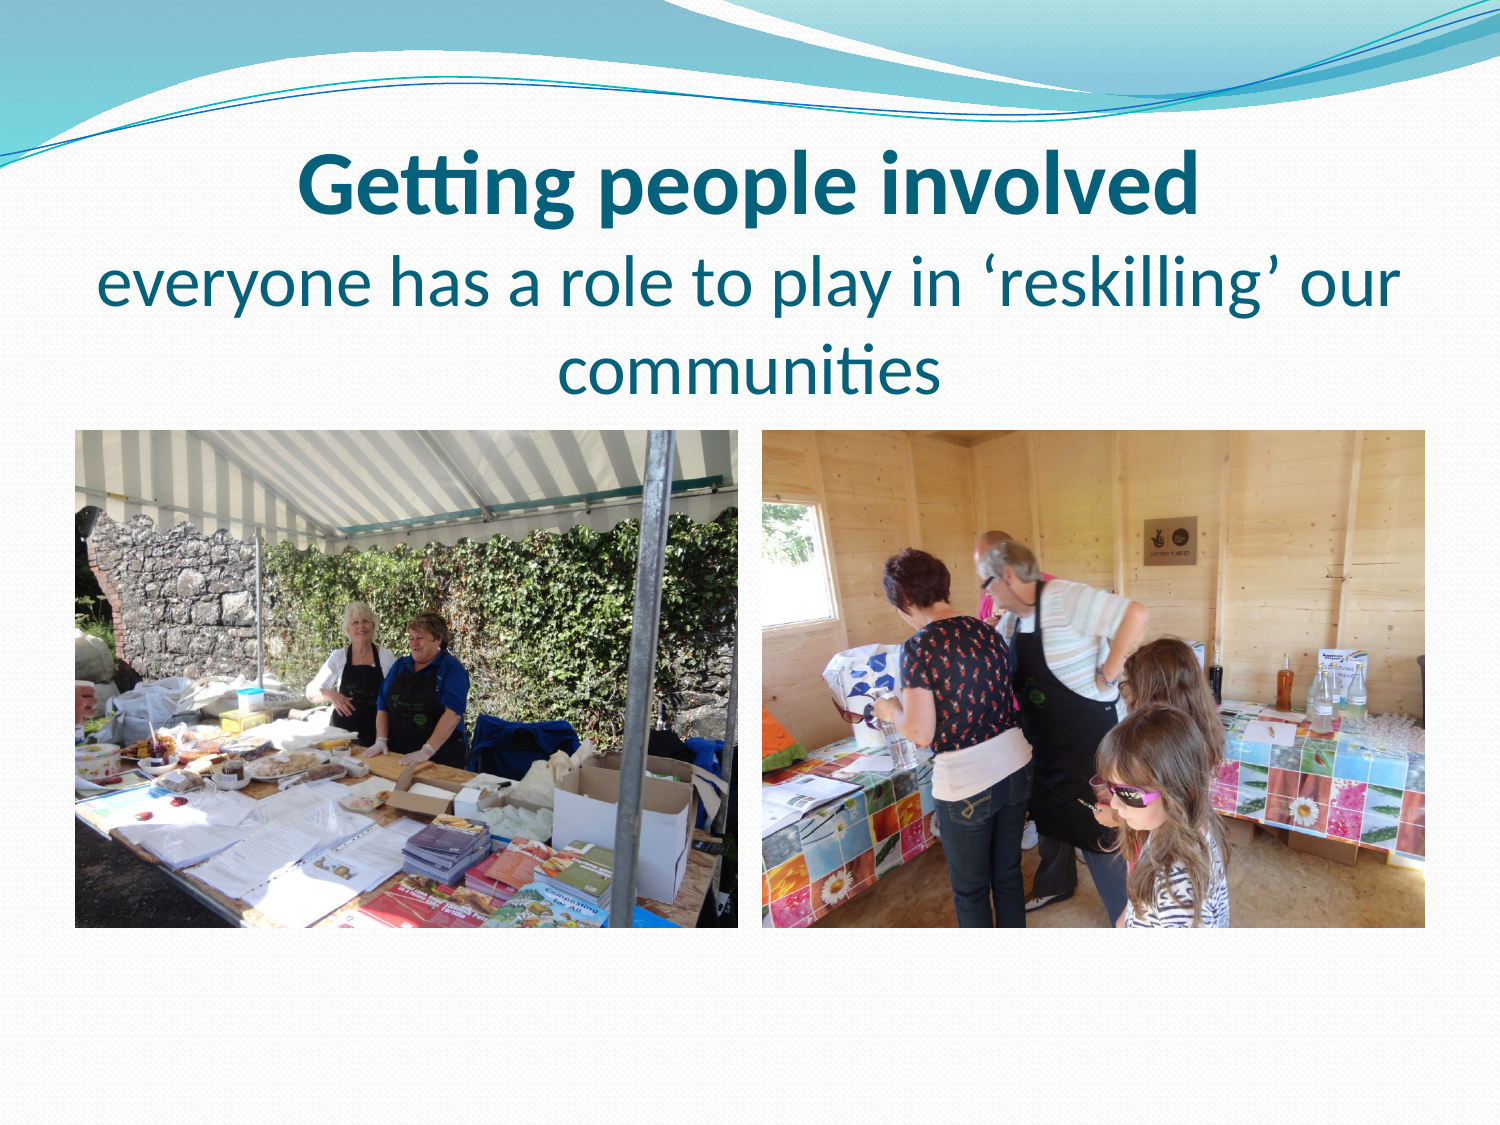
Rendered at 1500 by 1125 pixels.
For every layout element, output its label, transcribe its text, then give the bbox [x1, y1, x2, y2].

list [74, 430, 738, 928]
title Getting people involved everyone has a role to play in ‘reskilling’ our communities [75, 115, 1425, 409]
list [762, 430, 1426, 928]
